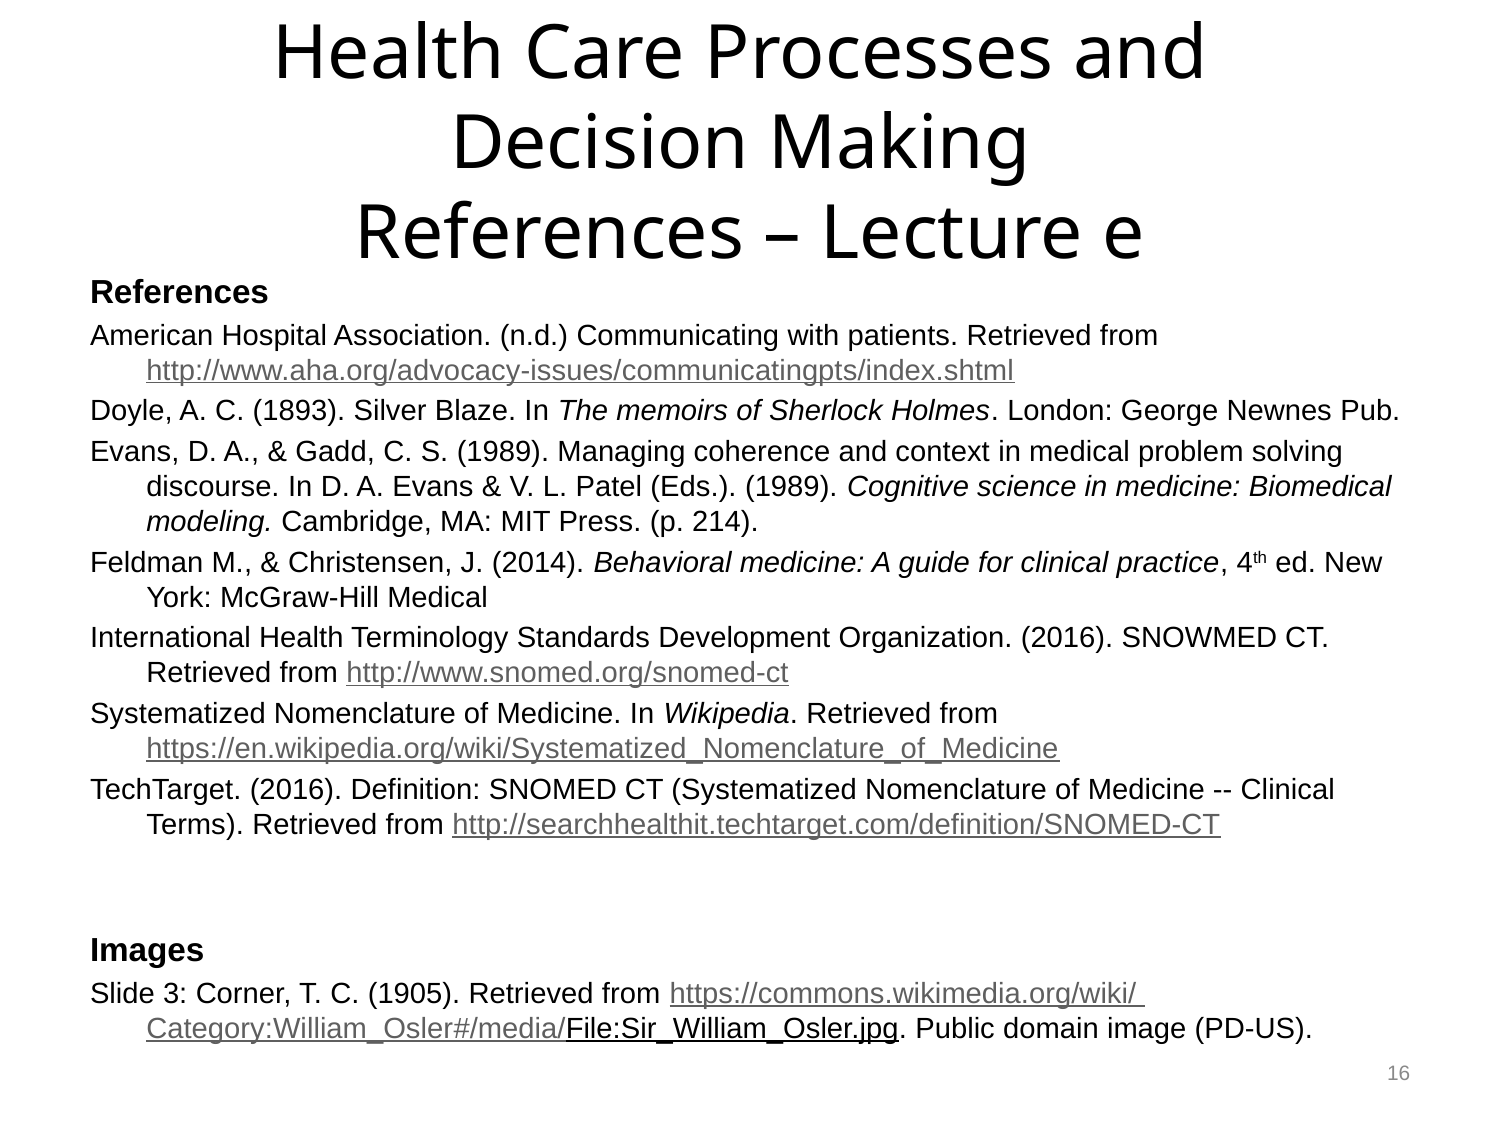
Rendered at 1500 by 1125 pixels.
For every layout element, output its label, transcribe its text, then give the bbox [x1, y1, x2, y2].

list Images Slide 3: Corner, T. C. (1905). Retrieved from https://commons.wikimedia.org/wiki/ Category:William_Osler#/media/File:Sir_William_Osler.jpg. Public domain image (PD-US). [75, 921, 1425, 1090]
title Health Care Processes and Decision Making References – Lecture e [75, 45, 1425, 233]
list References American Hospital Association. (n.d.) Communicating with patients. Retrieved from http://www.aha.org/advocacy-issues/communicatingpts/index.shtml Doyle, A. C. (1893). Silver Blaze. In The memoirs of Sherlock Holmes. London: George Newnes Pub. Evans, D. A., & Gadd, C. S. (1989). Managing coherence and context in medical problem solving discourse. In D. A. Evans & V. L. Patel (Eds.). (1989). Cognitive science in medicine: Biomedical modeling. Cambridge, MA: MIT Press. (p. 214). Feldman M., & Christensen, J. (2014). Behavioral medicine: A guide for clinical practice, 4th ed. New York: McGraw-Hill Medical International Health Terminology Standards Development Organization. (2016). SNOWMED CT. Retrieved from http://www.snomed.org/snomed-ct Systematized Nomenclature of Medicine. In Wikipedia. Retrieved from https://en.wikipedia.org/wiki/Systematized_Nomenclature_of_Medicine TechTarget. (2016). Definition: SNOMED CT (Systematized Nomenclature of Medicine -- Clinical Terms). Retrieved from http://searchhealthit.techtarget.com/definition/SNOMED-CT [75, 262, 1425, 893]
slide_number 16 [1341, 1027, 1425, 1118]
